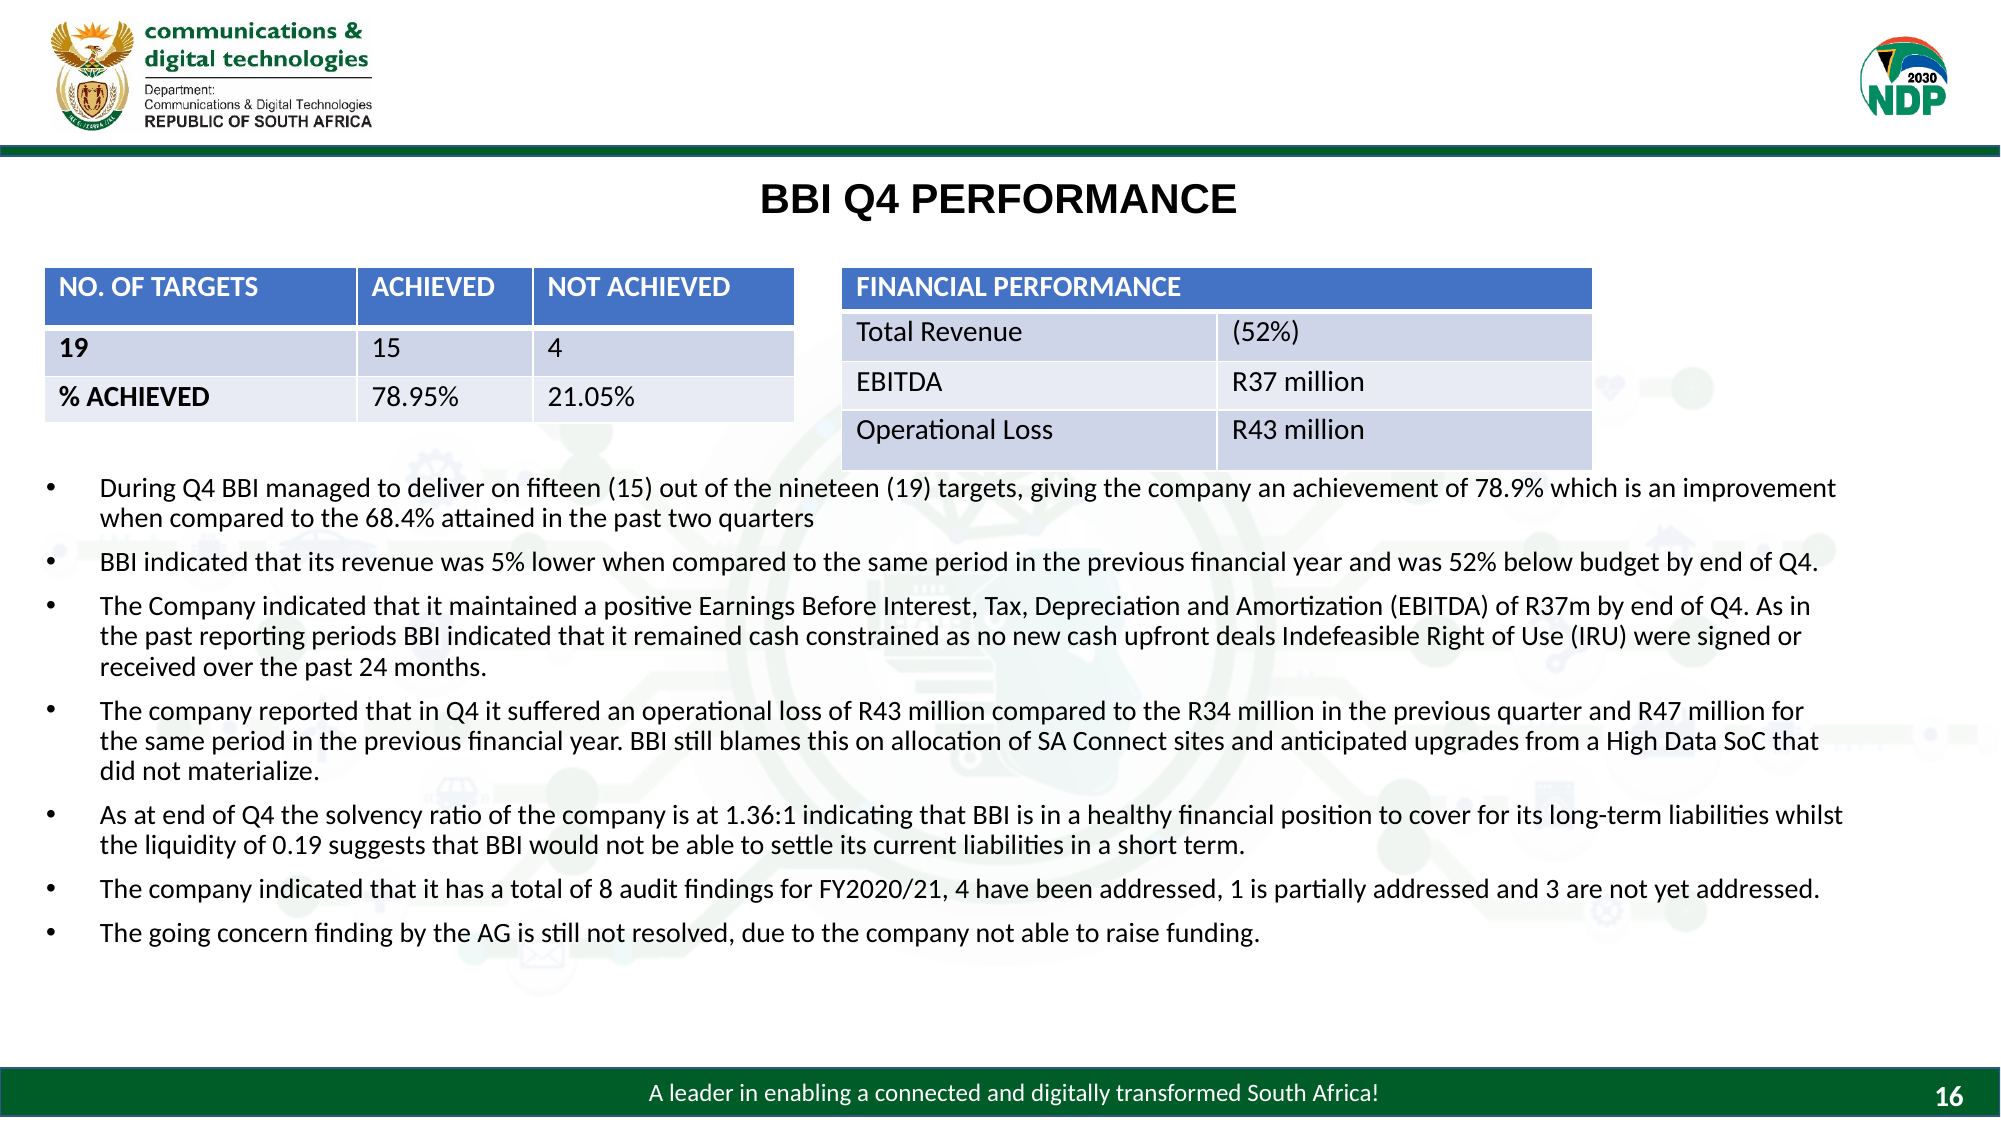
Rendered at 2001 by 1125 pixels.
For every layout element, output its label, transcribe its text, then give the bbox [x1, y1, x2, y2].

table_header NO. OF TARGETS [45, 268, 356, 325]
list During Q4 BBI managed to deliver on fifteen (15) out of the nineteen (19) targets, giving the company an achievement of 78.9% which is an improvement when compared to the 68.4% attained in the past two quarters BBI indicated that its revenue was 5% lower when compared to the same period in the previous financial year and was 52% below budget by end of Q4. The Company indicated that it maintained a positive Earnings Before Interest, Tax, Depreciation and Amortization (EBITDA) of R37m by end of Q4. As in the past reporting periods BBI indicated that it remained cash constrained as no new cash upfront deals Indefeasible Right of Use (IRU) were signed or received over the past 24 months. The company reported that in Q4 it suffered an operational loss of R43 million compared to the R34 million in the previous quarter and R47 million for the same period in the previous financial year. BBI still blames this on allocation of SA Connect sites and anticipated upgrades from a High Data SoC that did not materialize. As at end of Q4 the solvency ratio of the company is at 1.36:1 indicating that BBI is in a healthy financial position to cover for its long-term liabilities whilst the liquidity of 0.19 suggests that BBI would not be able to settle its current liabilities in a short term. The company indicated that it has a total of 8 audit findings for FY2020/21, 4 have been addressed, 1 is partially addressed and 3 are not yet addressed. The going concern finding by the AG is still not resolved, due to the company not able to raise funding. [31, 267, 1862, 999]
table_cell 4 [534, 331, 794, 376]
table_cell % ACHIEVED [45, 377, 356, 422]
table_cell 19 [45, 331, 356, 376]
table_header NOT ACHIEVED [534, 268, 794, 325]
table_cell 15 [358, 331, 532, 376]
text_box [223, 613, 1593, 674]
table_cell 21.05% [534, 377, 794, 422]
picture [51, 18, 372, 133]
title BBI Q4 PERFORMANCE [136, 148, 1862, 231]
table_cell EBITDA [842, 362, 1216, 409]
table_header ACHIEVED [358, 268, 532, 325]
table_cell (52%) [1218, 314, 1592, 361]
table_cell Operational Loss [842, 411, 1216, 470]
picture [1858, 31, 1949, 121]
table_cell Total Revenue [842, 314, 1216, 361]
table_cell 78.95% [358, 377, 532, 422]
table_cell R37 million [1218, 362, 1592, 409]
table_cell R43 million [1218, 411, 1592, 470]
table_header FINANCIAL PERFORMANCE [842, 268, 1592, 309]
